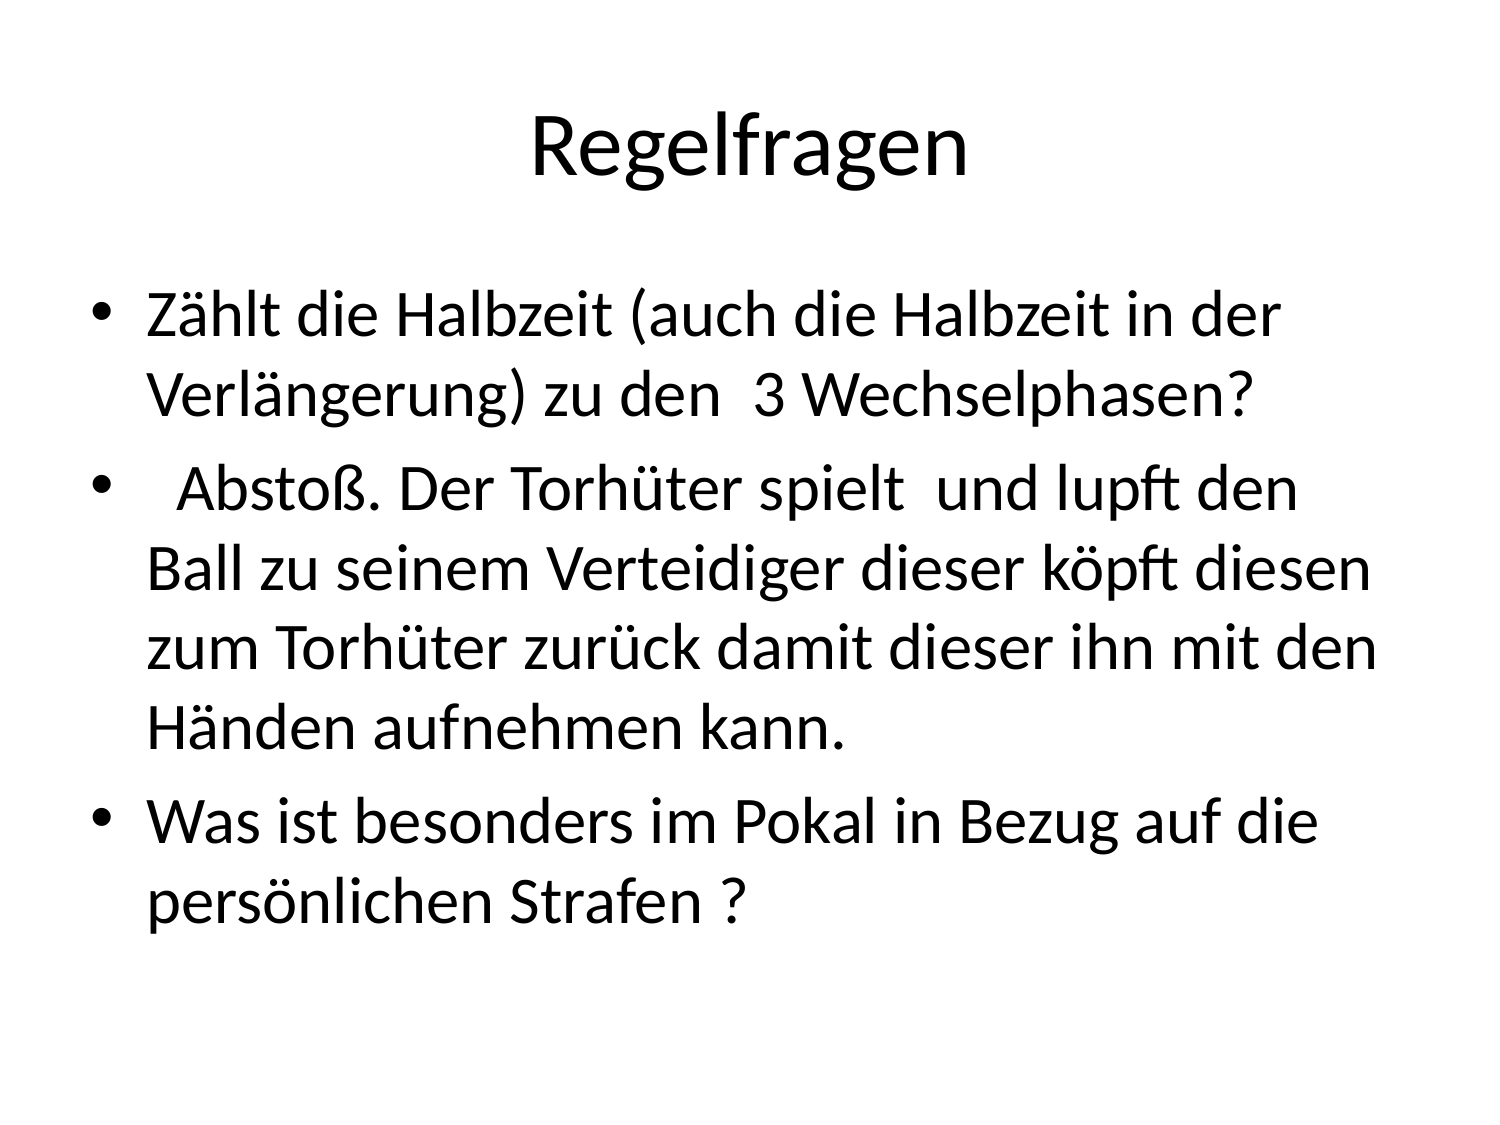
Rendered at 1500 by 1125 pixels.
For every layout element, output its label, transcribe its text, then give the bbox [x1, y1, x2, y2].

title Regelfragen [75, 45, 1425, 233]
list Zählt die Halbzeit (auch die Halbzeit in der Verlängerung) zu den 3 Wechselphasen? Abstoß. Der Torhüter spielt und lupft den Ball zu seinem Verteidiger dieser köpft diesen zum Torhüter zurück damit dieser ihn mit den Händen aufnehmen kann. Was ist besonders im Pokal in Bezug auf die persönlichen Strafen ? [75, 262, 1425, 1005]
